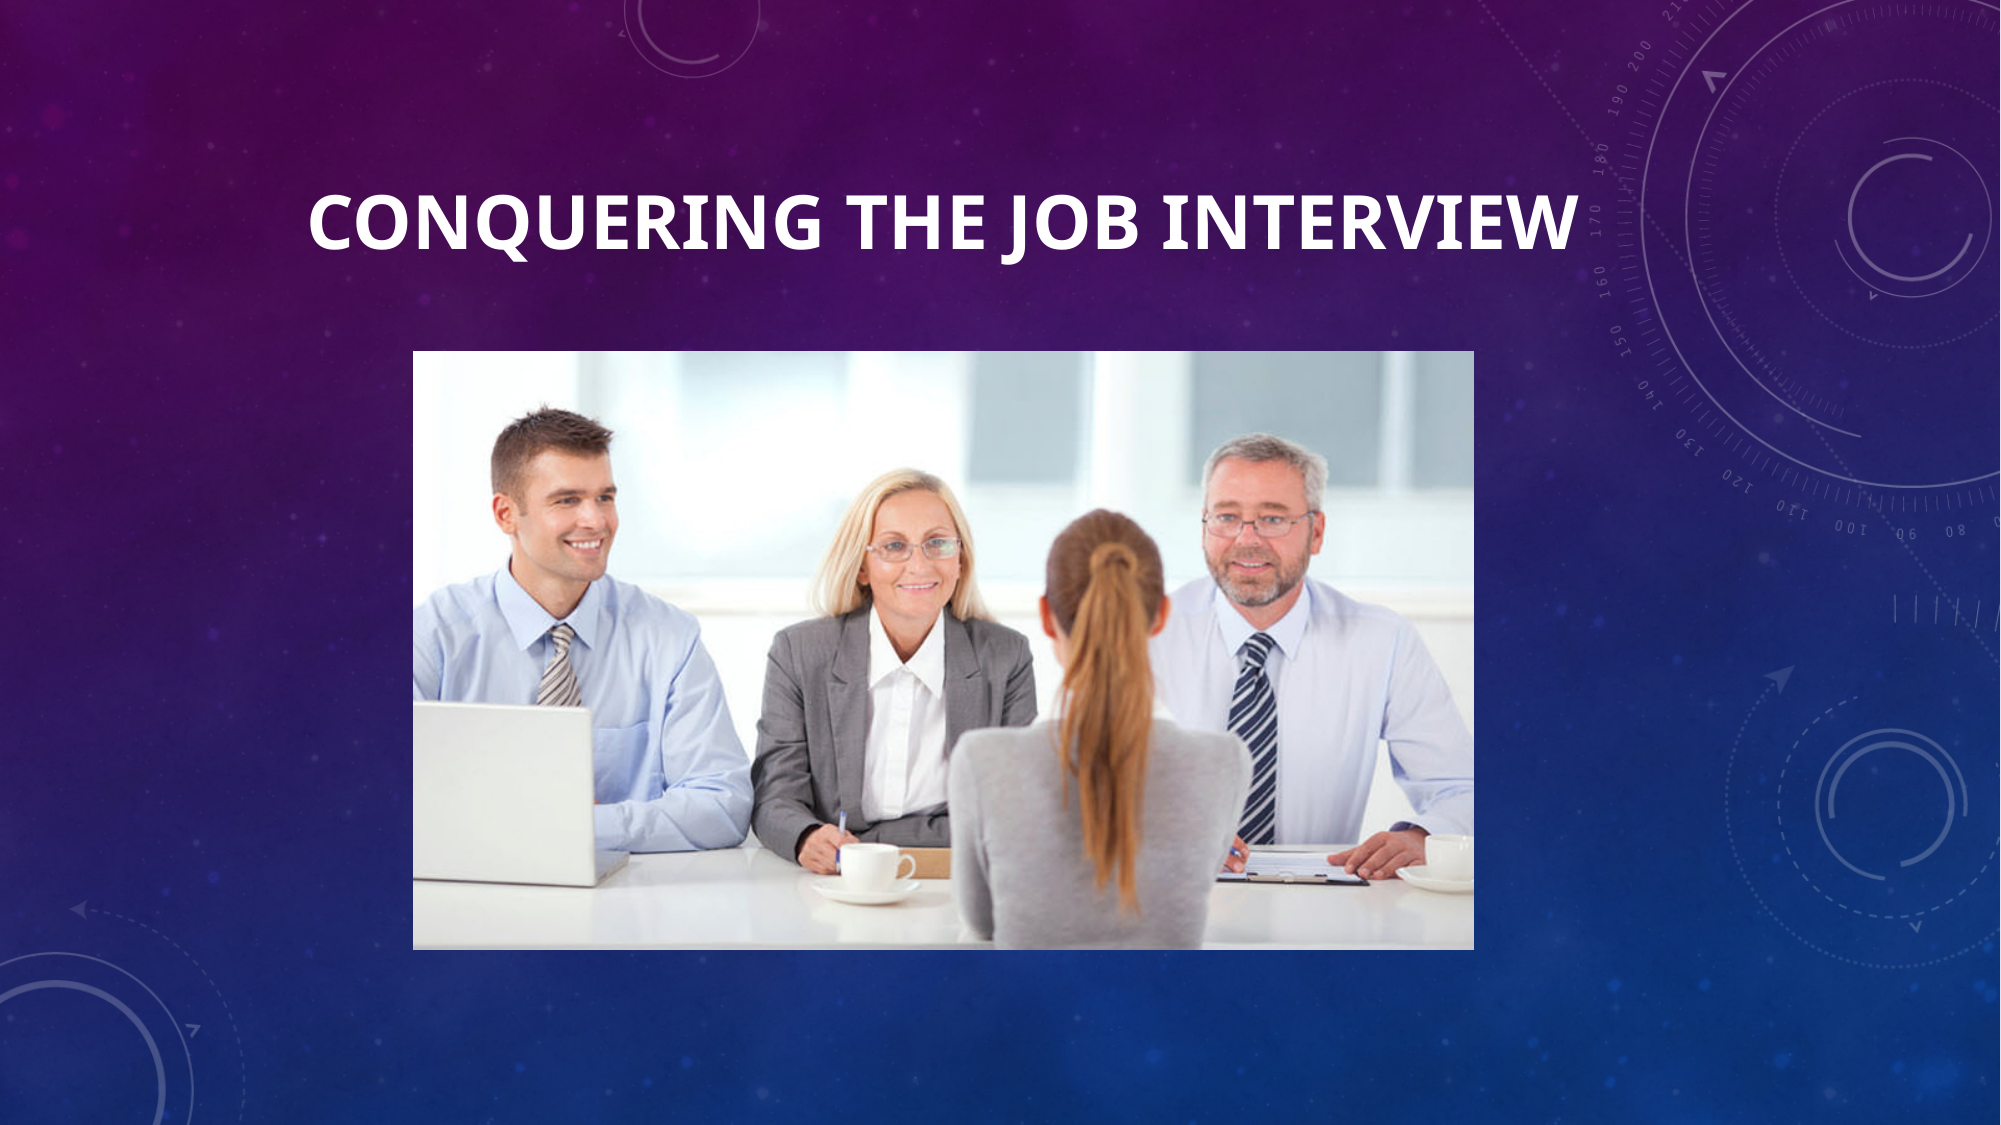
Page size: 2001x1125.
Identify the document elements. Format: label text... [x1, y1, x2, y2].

title Conquering the job interview [112, 99, 1775, 339]
picture [0, 0, 2001, 1125]
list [413, 350, 1474, 951]
